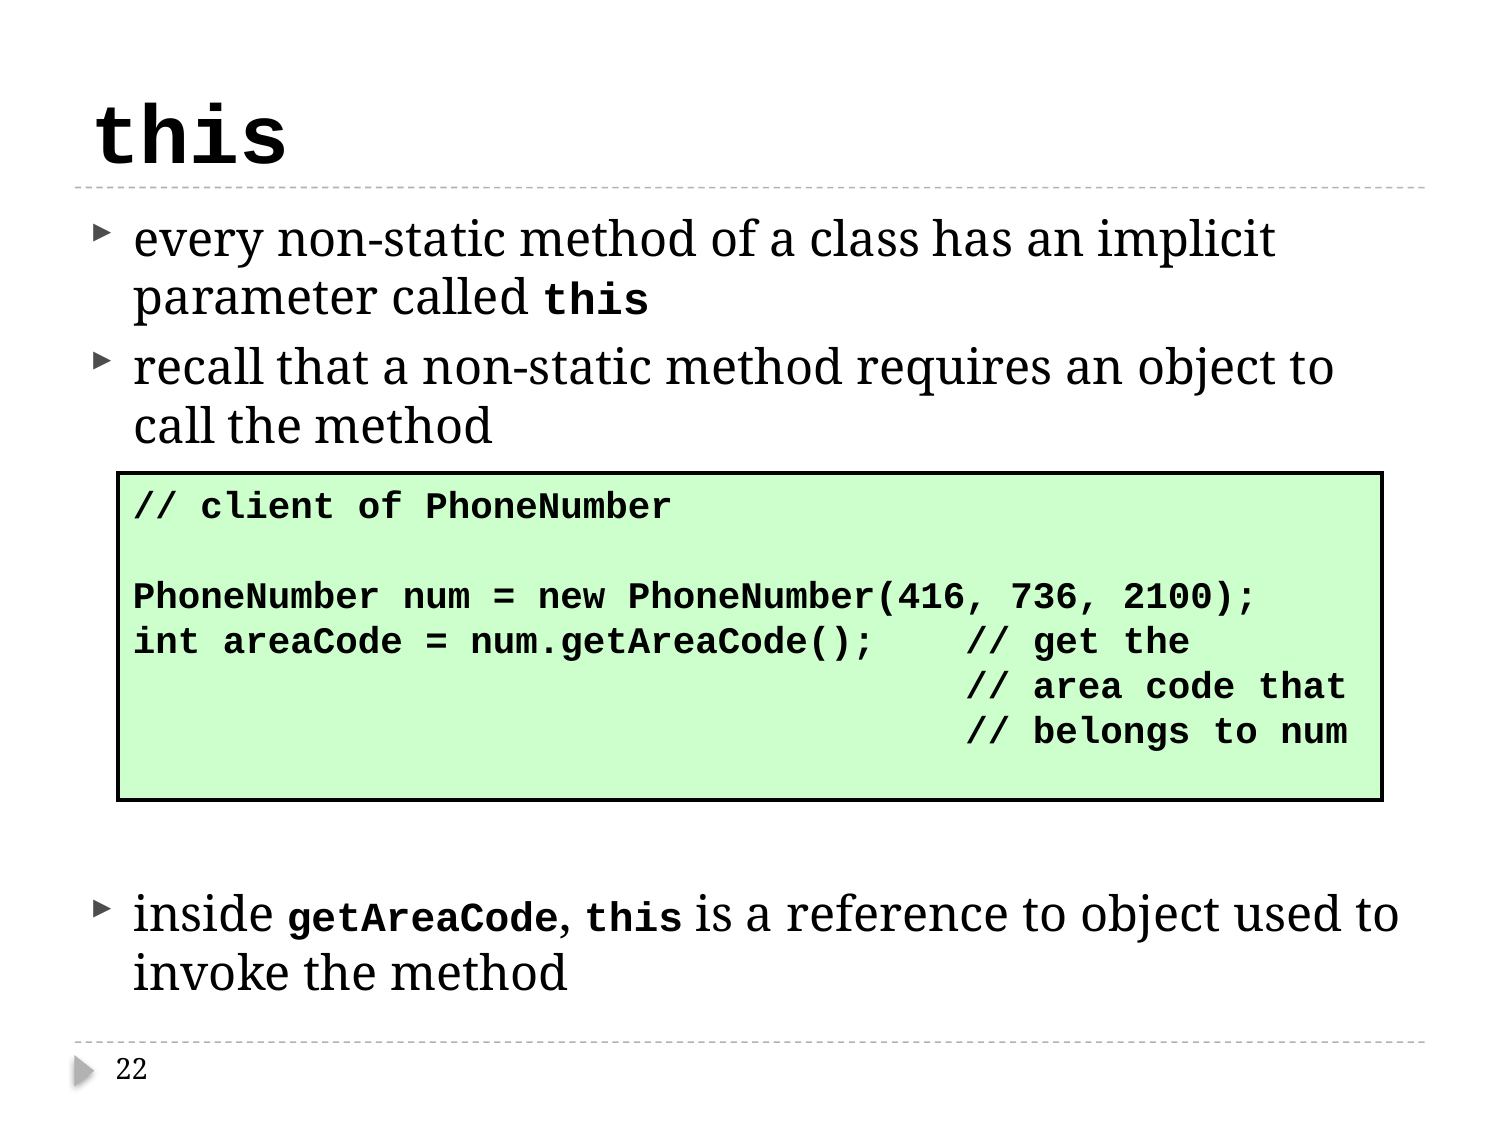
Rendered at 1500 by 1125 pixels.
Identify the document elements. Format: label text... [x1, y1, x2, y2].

slide_number 22 [100, 1042, 426, 1103]
text_box // client of PhoneNumber PhoneNumber num = new PhoneNumber(416, 736, 2100); int areaCode = num.getAreaCode(); // get the // area code that // belongs to num [118, 473, 1382, 800]
title this [74, 24, 1426, 188]
list every non-static method of a class has an implicit parameter called this recall that a non-static method requires an object to call the method inside getAreaCode, this is a reference to object used to invoke the method [74, 199, 1426, 1011]
